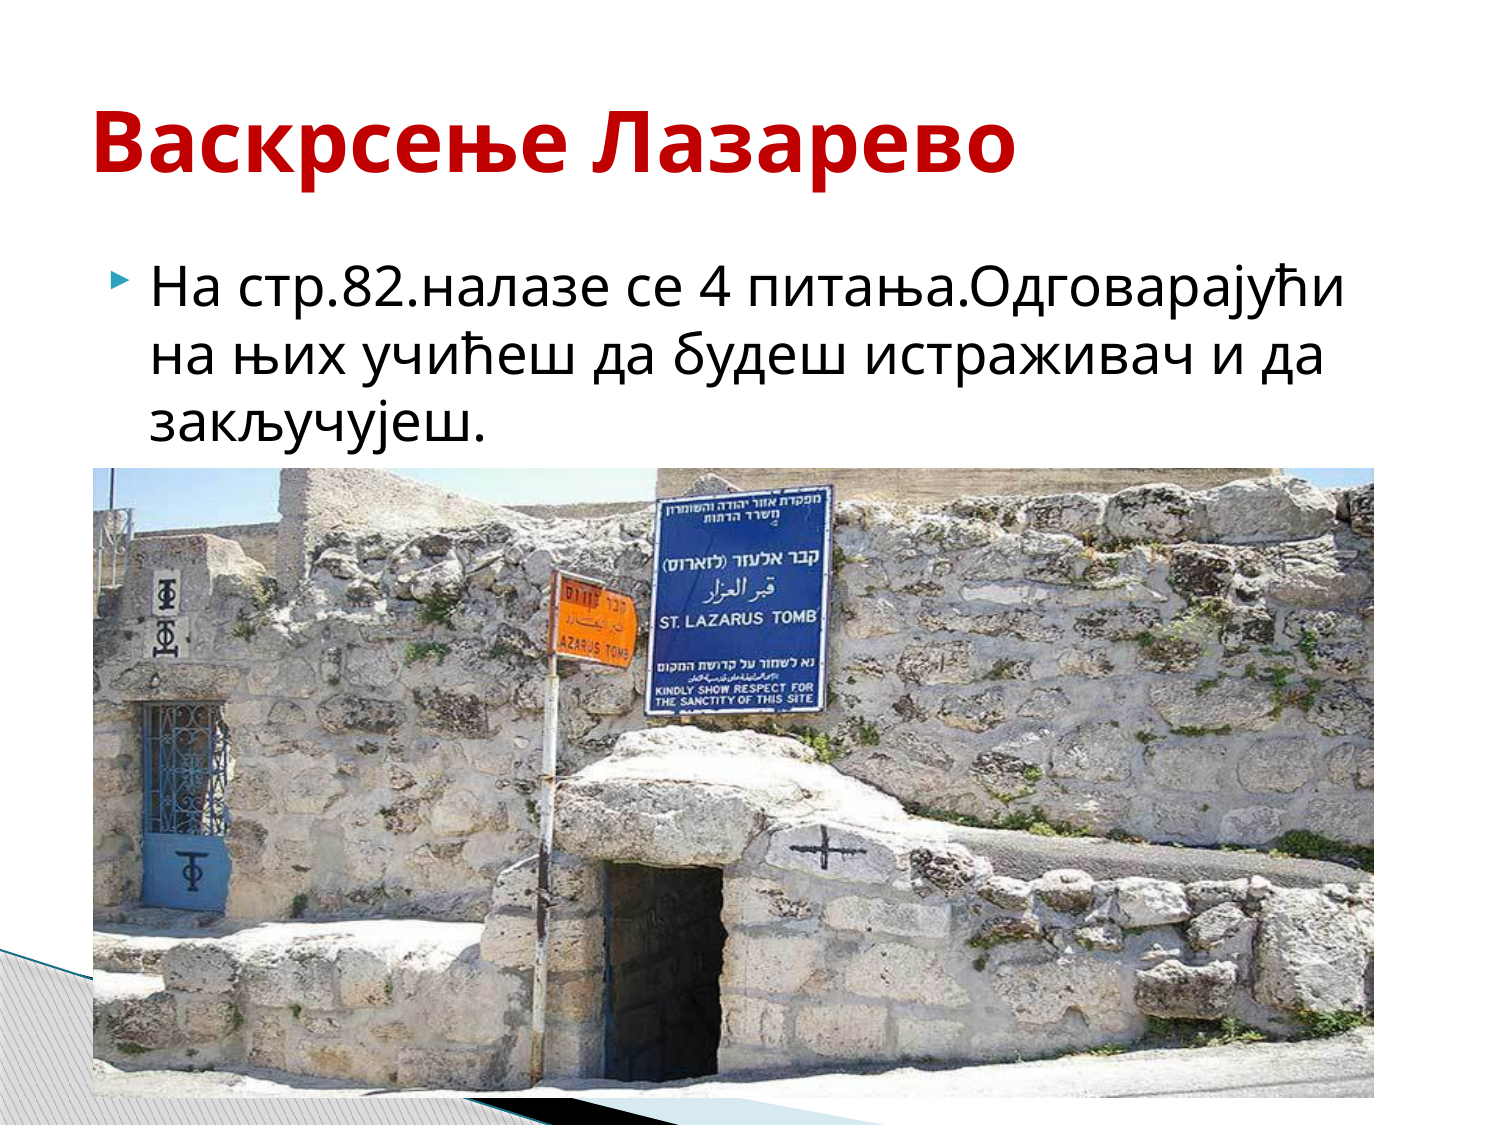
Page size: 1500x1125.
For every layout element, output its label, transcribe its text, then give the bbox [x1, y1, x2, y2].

list На стр.82.налазе се 4 питања.Одговарајући на њих учићеш да будеш истраживач и да закључујеш. [75, 243, 1425, 986]
picture [93, 468, 1374, 1098]
title Васкрсење Лазарево [75, 45, 1425, 233]
